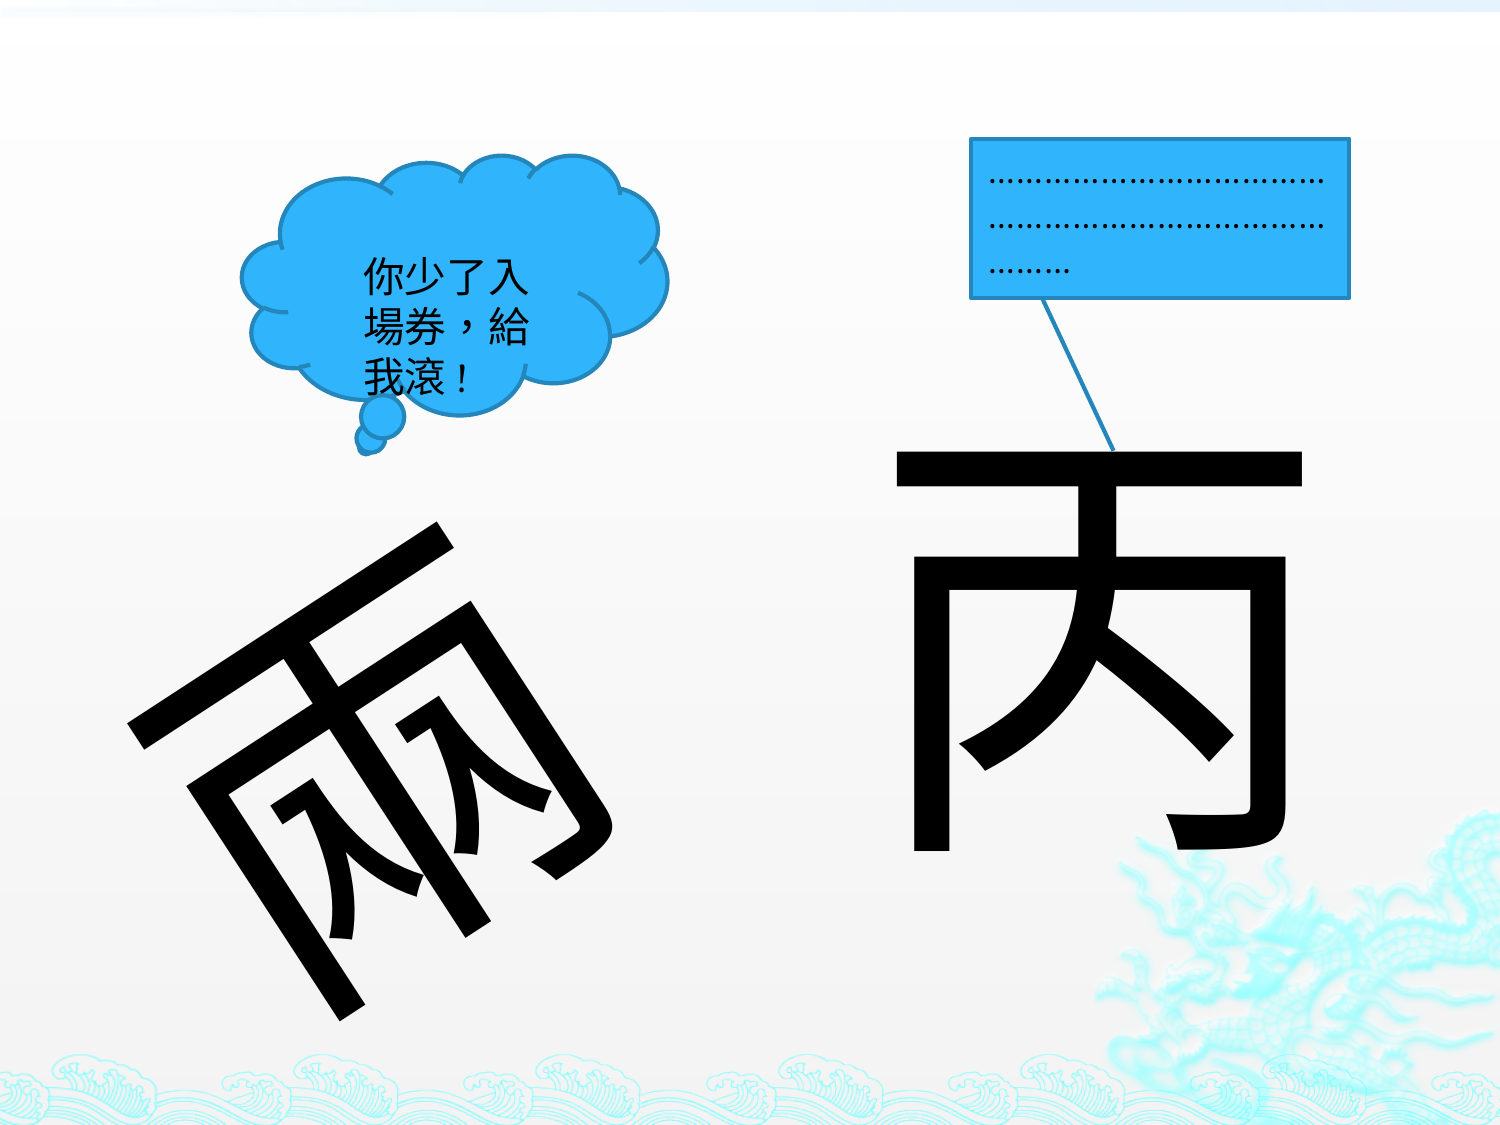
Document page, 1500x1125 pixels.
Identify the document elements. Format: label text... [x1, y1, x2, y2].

text_box [969, 137, 1351, 452]
list 兩 [0, 260, 765, 1125]
text_box [423, 409, 496, 418]
text_box ……………………………………………………………………… [971, 138, 1350, 289]
text_box [354, 409, 407, 457]
text_box [239, 153, 670, 401]
text_box 你少了入場券，給我滾! [348, 243, 573, 409]
list 丙 [850, 338, 1451, 1089]
